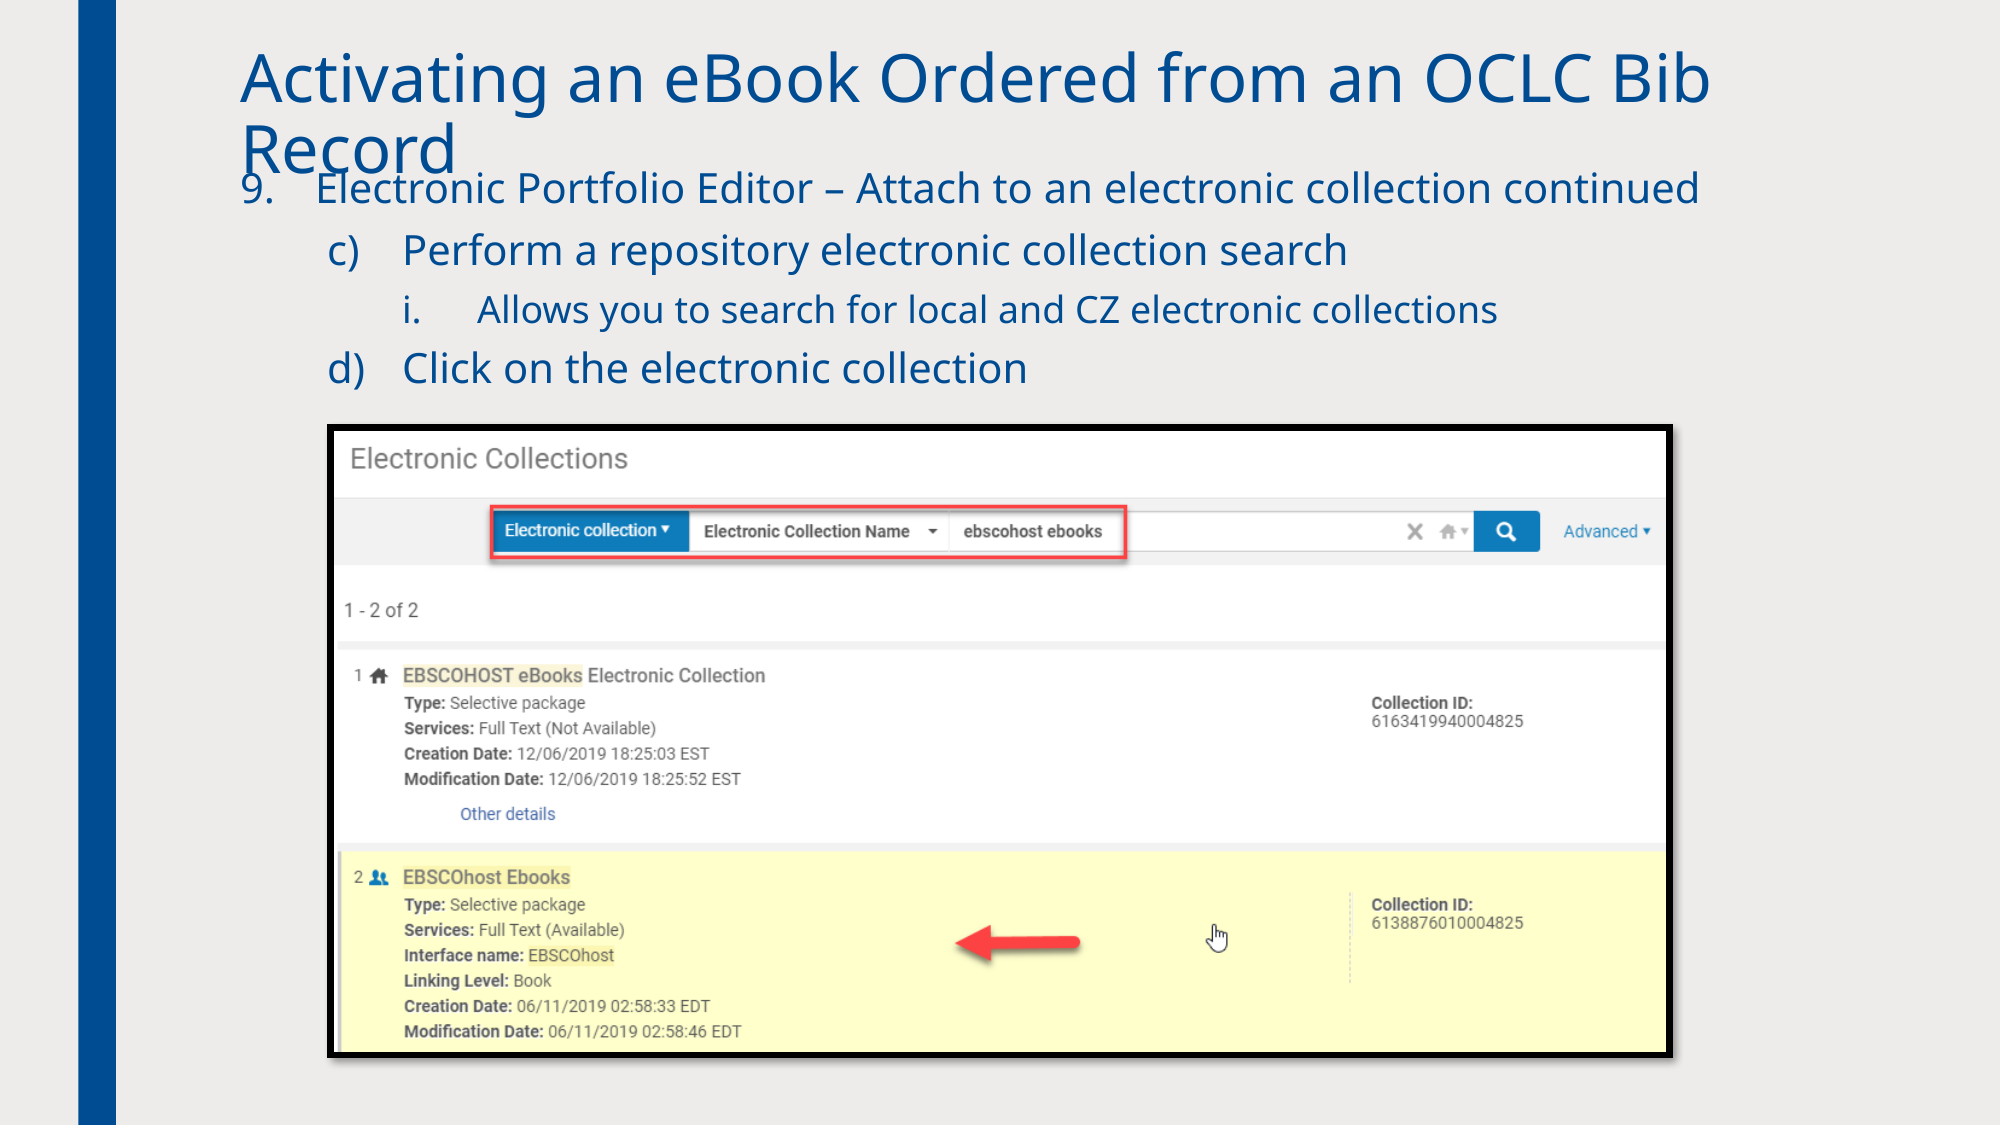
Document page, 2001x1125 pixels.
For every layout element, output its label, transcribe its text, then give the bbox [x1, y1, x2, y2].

picture [333, 430, 1667, 1052]
title Activating an eBook Ordered from an OCLC Bib Record [225, 38, 1889, 126]
list Electronic Portfolio Editor – Attach to an electronic collection continued Perform a repository electronic collection search Allows you to search for local and CZ electronic collections Click on the electronic collection [225, 158, 1889, 1087]
